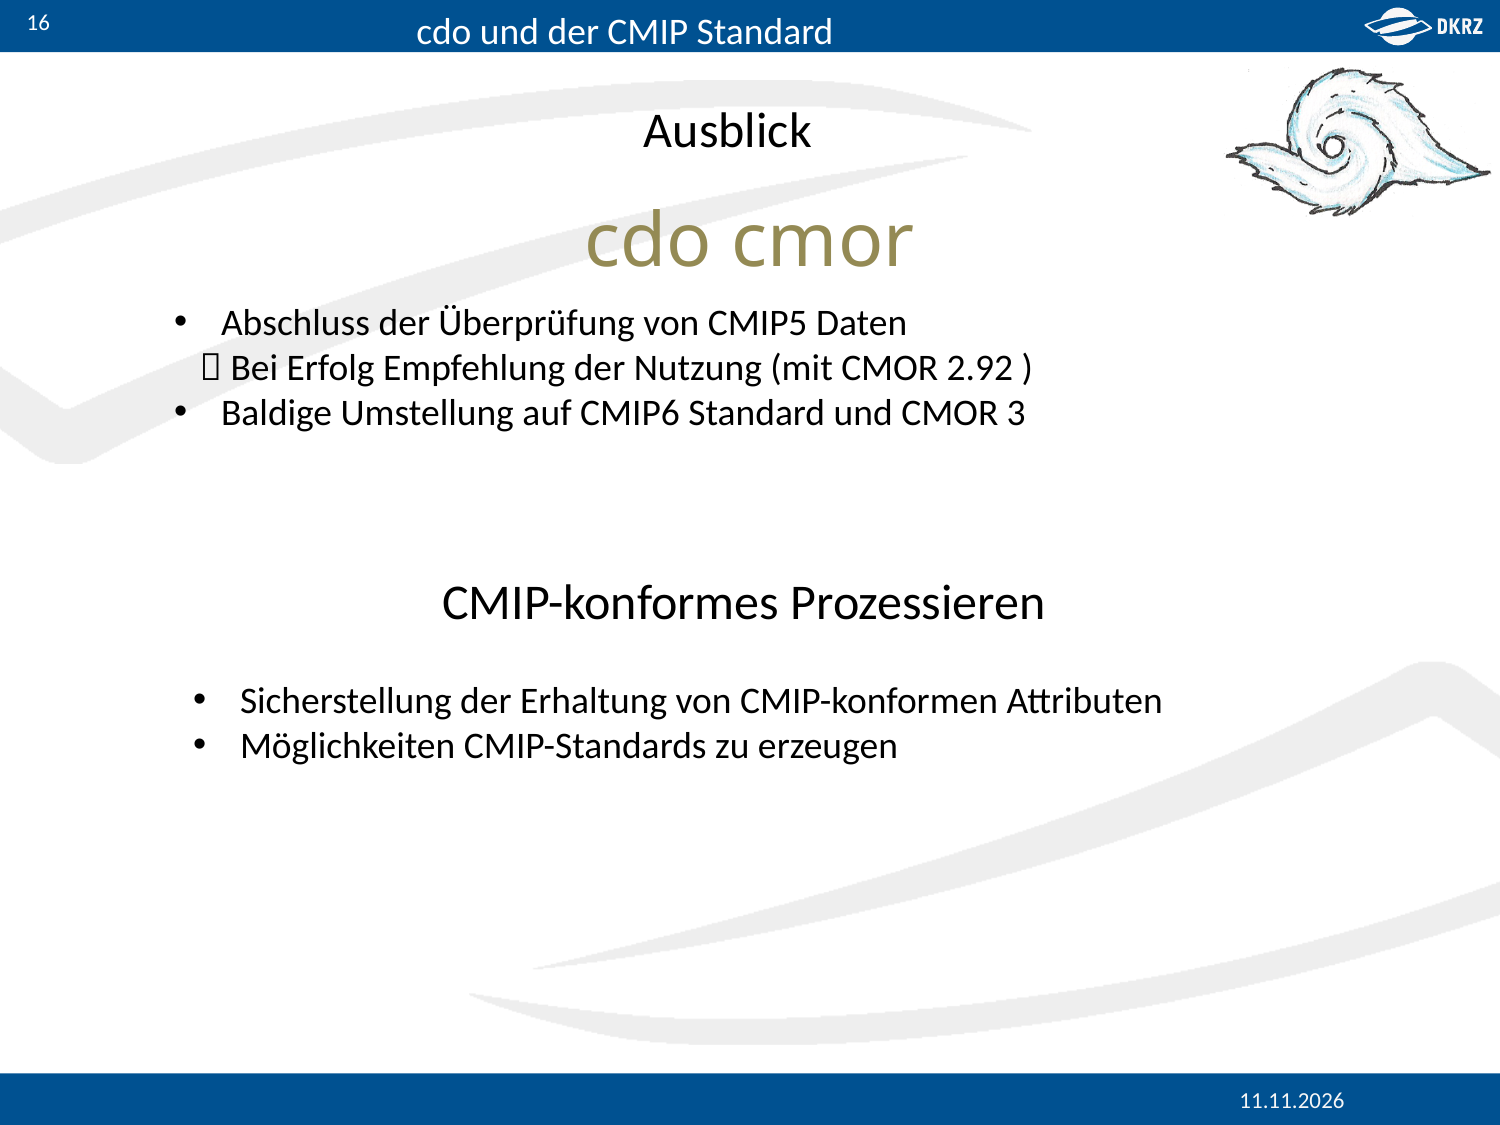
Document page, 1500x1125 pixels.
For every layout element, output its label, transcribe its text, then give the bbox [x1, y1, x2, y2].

text_box Sicherstellung der Erhaltung von CMIP-konformen Attributen Möglichkeiten CMIP-Standards zu erzeugen [178, 668, 1372, 774]
picture [470, 662, 1500, 1044]
text_box Abschluss der Überprüfung von CMIP5 Daten  Bei Erfolg Empfehlung der Nutzung (mit CMOR 2.92 ) Baldige Umstellung auf CMIP6 Standard und CMOR 3 [159, 290, 1353, 441]
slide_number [1187, 1072, 1360, 1125]
picture [0, 80, 1032, 464]
text_box Ausblick [629, 89, 827, 165]
text_box CMIP-konformes Prozessieren [427, 562, 1073, 638]
text_box cdo cmor [570, 184, 930, 290]
picture [1222, 65, 1492, 223]
slide_number 16 [1, 0, 65, 53]
